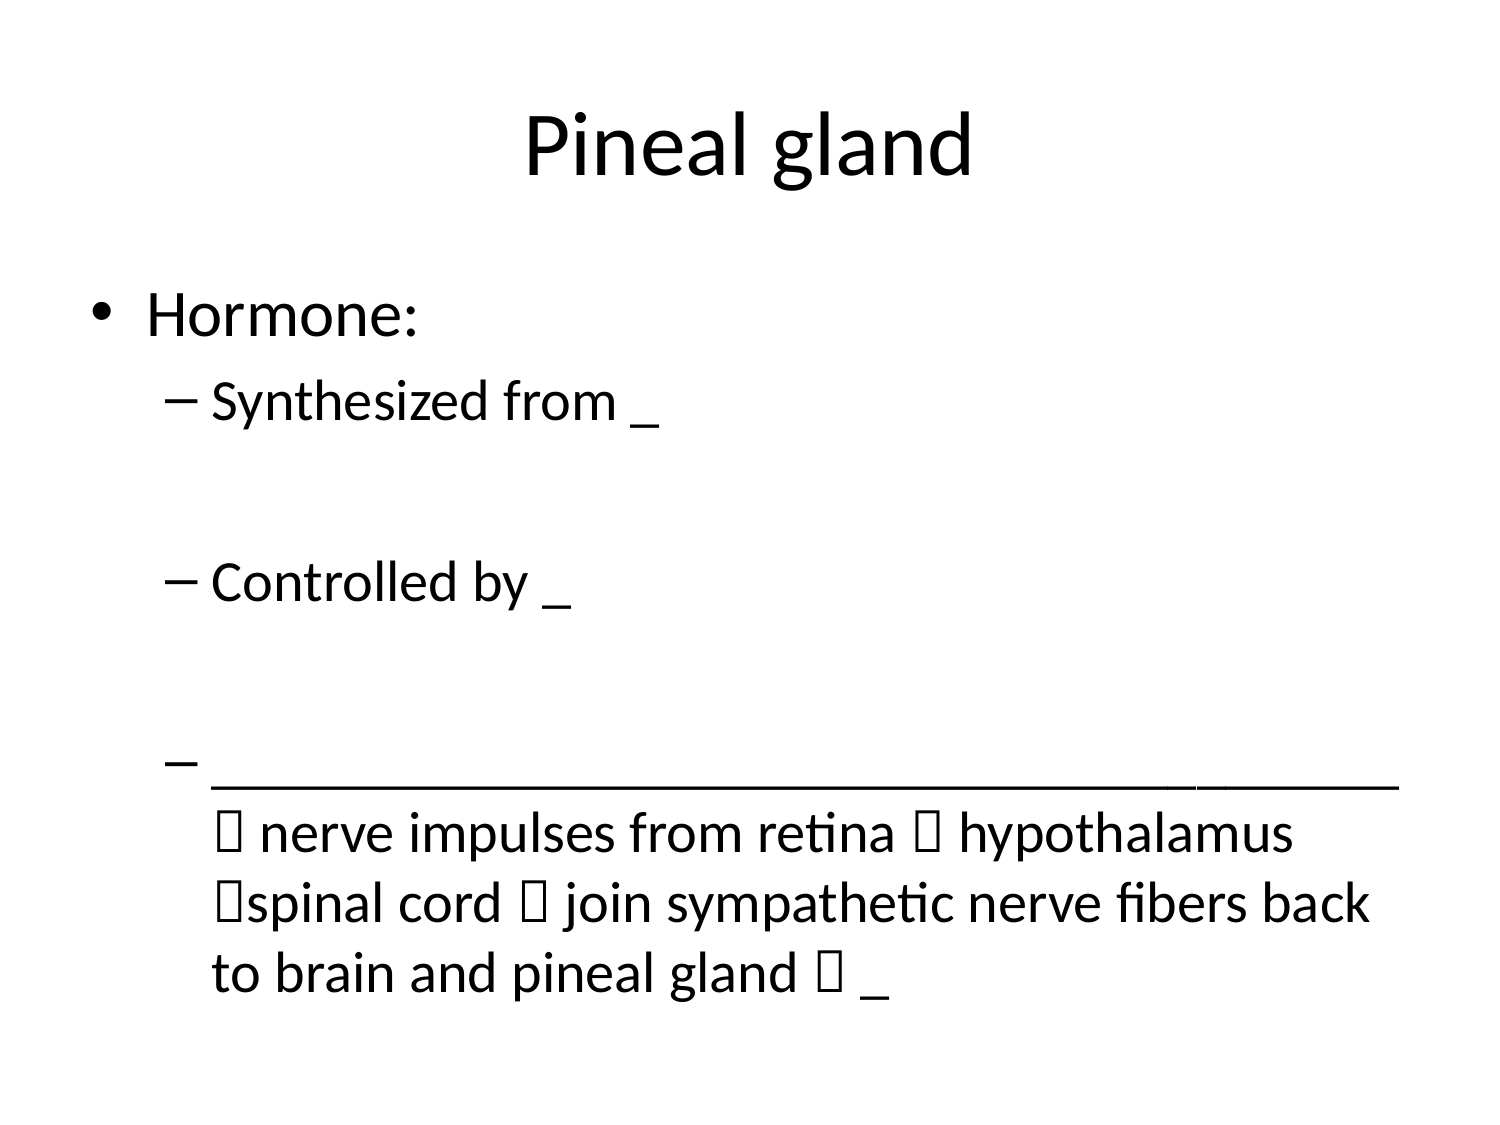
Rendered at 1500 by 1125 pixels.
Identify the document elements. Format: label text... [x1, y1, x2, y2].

list Hormone: Synthesized from _ Controlled by _ _________________________________________  nerve impulses from retina  hypothalamus spinal cord  join sympathetic nerve fibers back to brain and pineal gland  _ [75, 262, 1425, 1005]
title Pineal gland [75, 45, 1425, 233]
